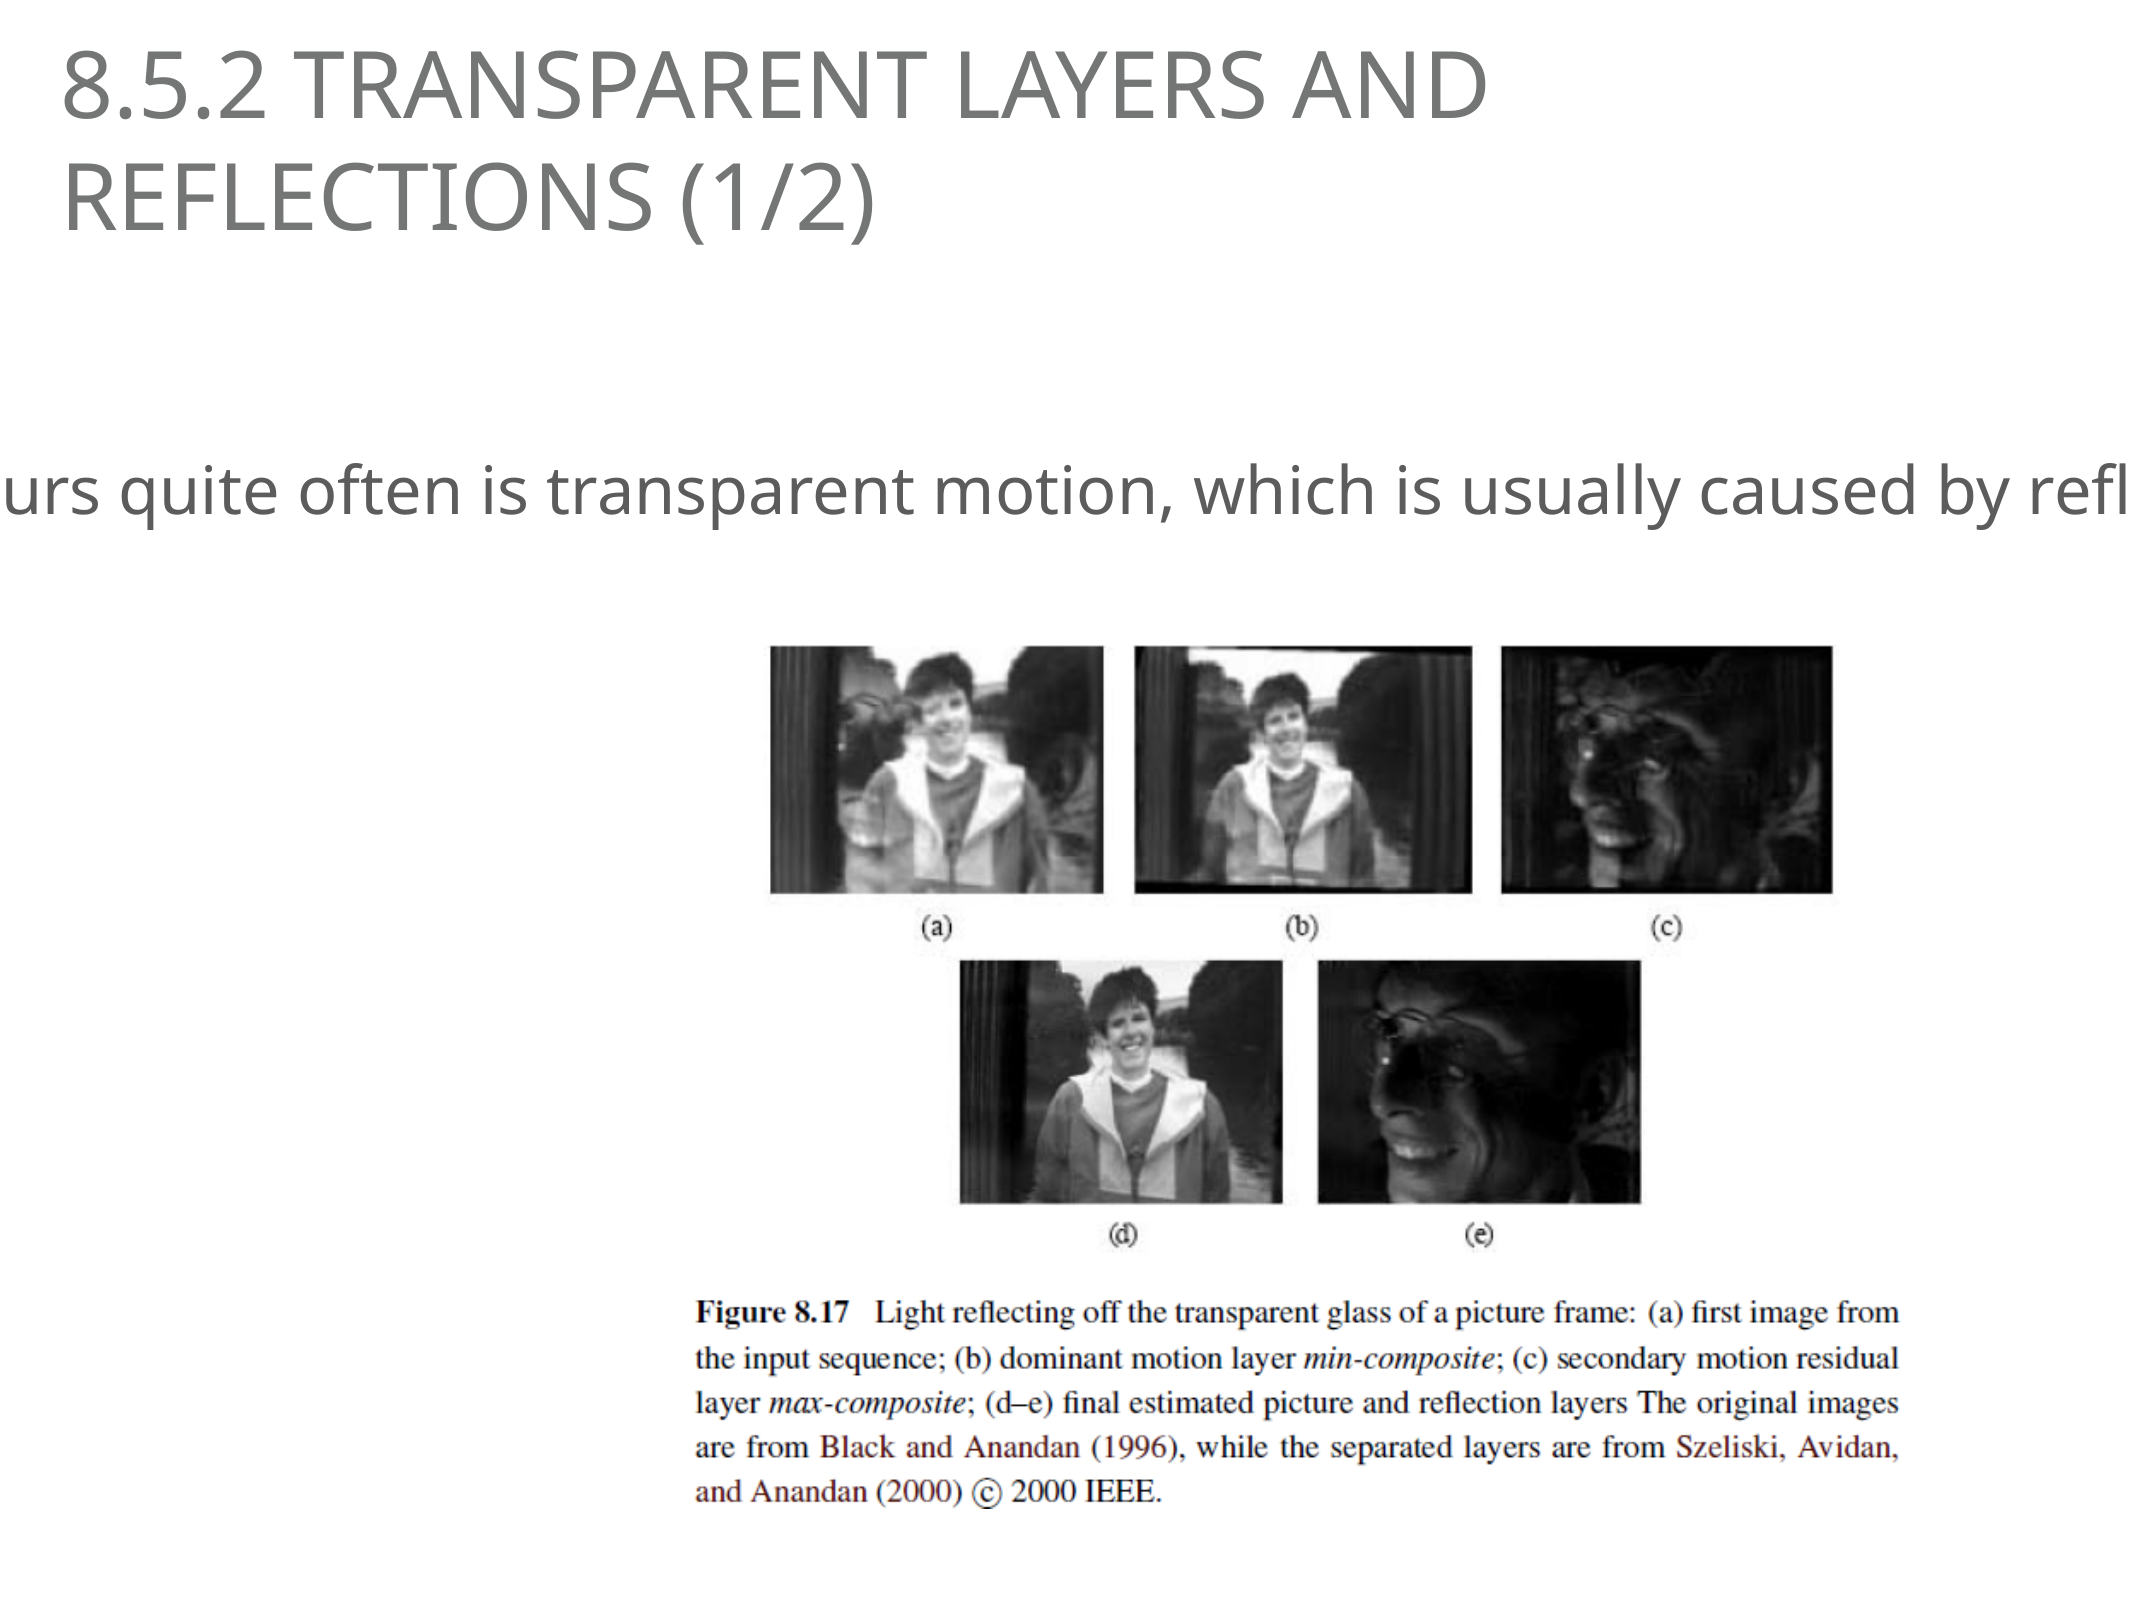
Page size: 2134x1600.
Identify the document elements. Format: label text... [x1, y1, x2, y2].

text_box A special case of layered motion that occurs quite often is transparent motion, which is usually caused by reflections seen in windows and picture frames [0, 439, 2134, 537]
title 8.5.2 Transparent Layers and Reflections (1/2) [51, 43, 1553, 257]
picture [687, 645, 1905, 1509]
